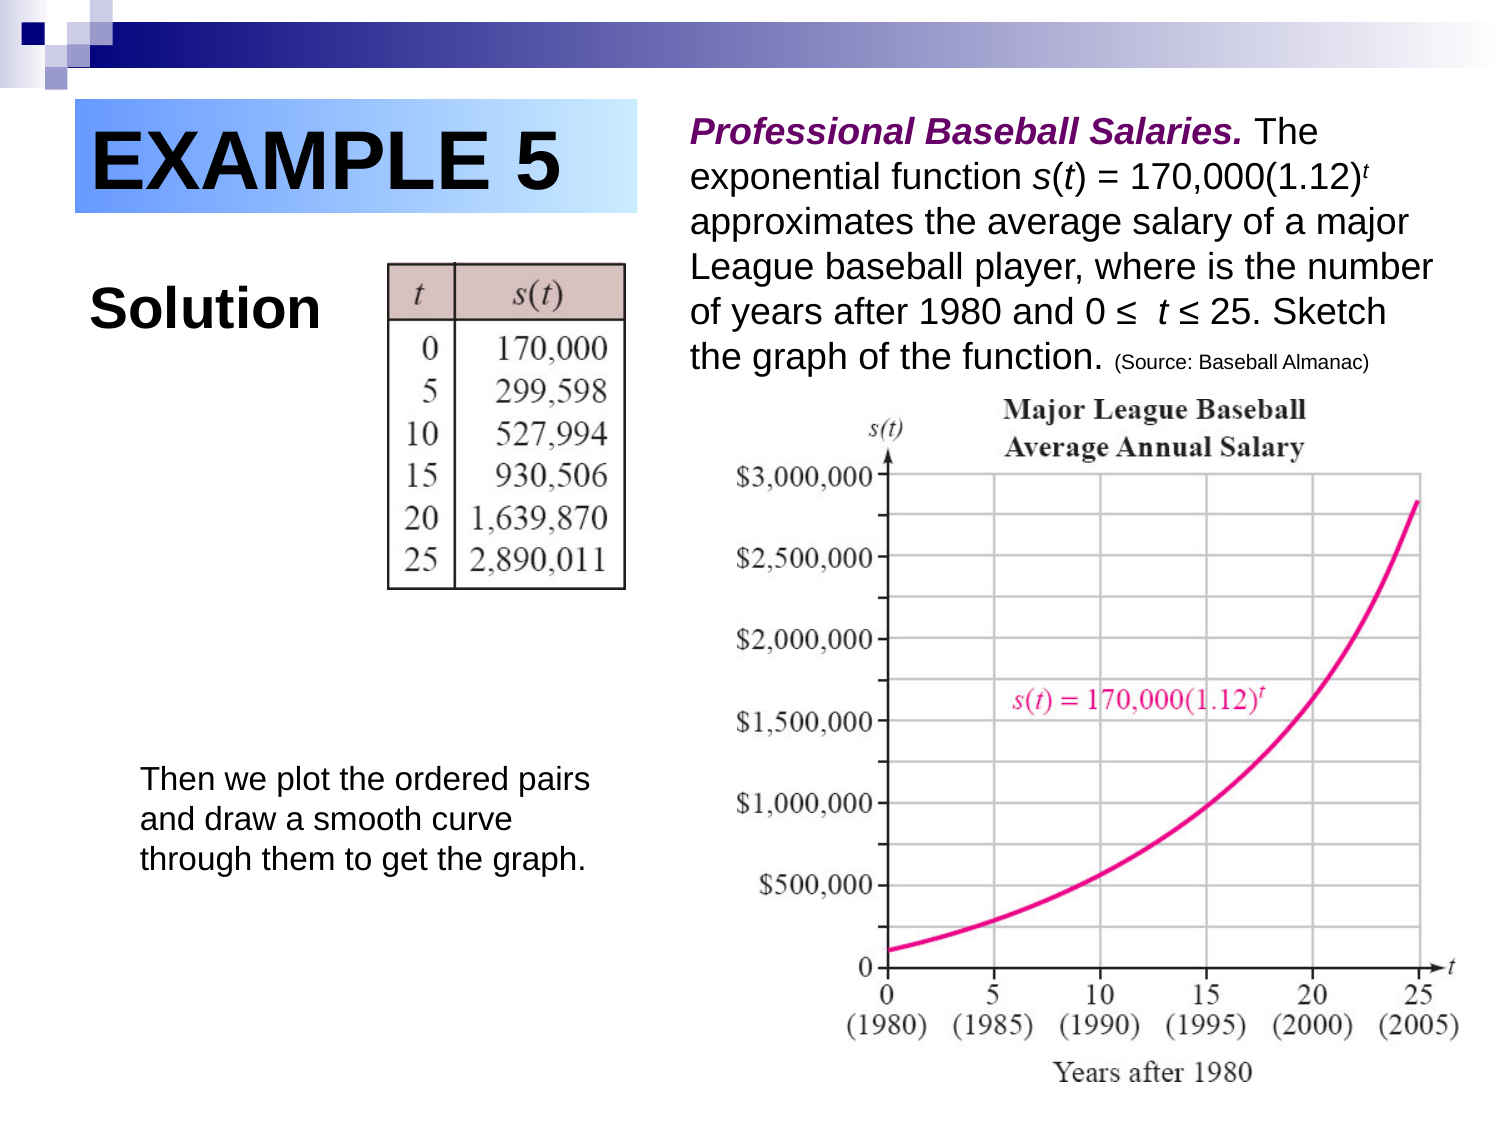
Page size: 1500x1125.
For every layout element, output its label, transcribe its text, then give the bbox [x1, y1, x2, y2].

text_box Solution [74, 262, 375, 348]
title EXAMPLE 5 [74, 99, 638, 213]
picture [737, 399, 1460, 1082]
text_box Then we plot the ordered pairs and draw a smooth curve through them to get the graph. [124, 749, 638, 925]
picture [387, 262, 627, 591]
text_box Professional Baseball Salaries. The exponential function s(t) = 170,000(1.12)t approximates the average salary of a major League baseball player, where is the number of years after 1980 and 0 ≤ t ≤ 25. Sketch the graph of the function. (Source: Baseball Almanac) [674, 99, 1463, 385]
